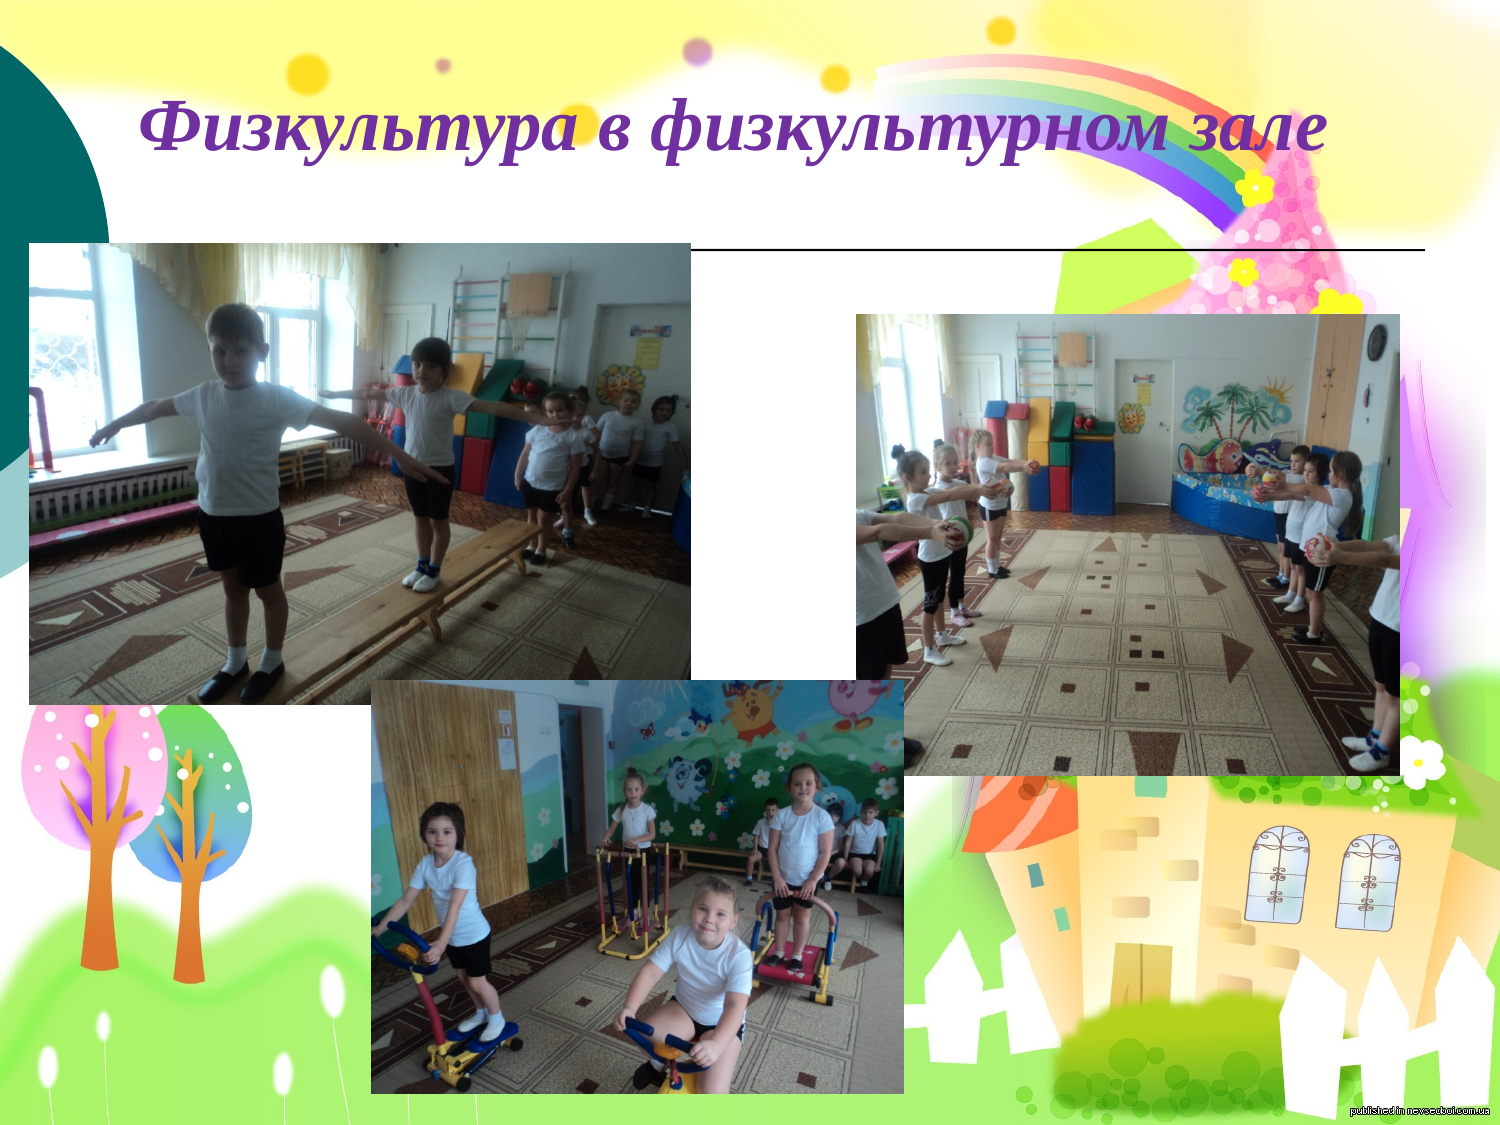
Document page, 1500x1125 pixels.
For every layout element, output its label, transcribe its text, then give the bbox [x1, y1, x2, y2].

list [29, 243, 692, 705]
title Физкультура в физкультурном зале [123, 49, 1425, 173]
picture [0, 0, 1500, 1125]
